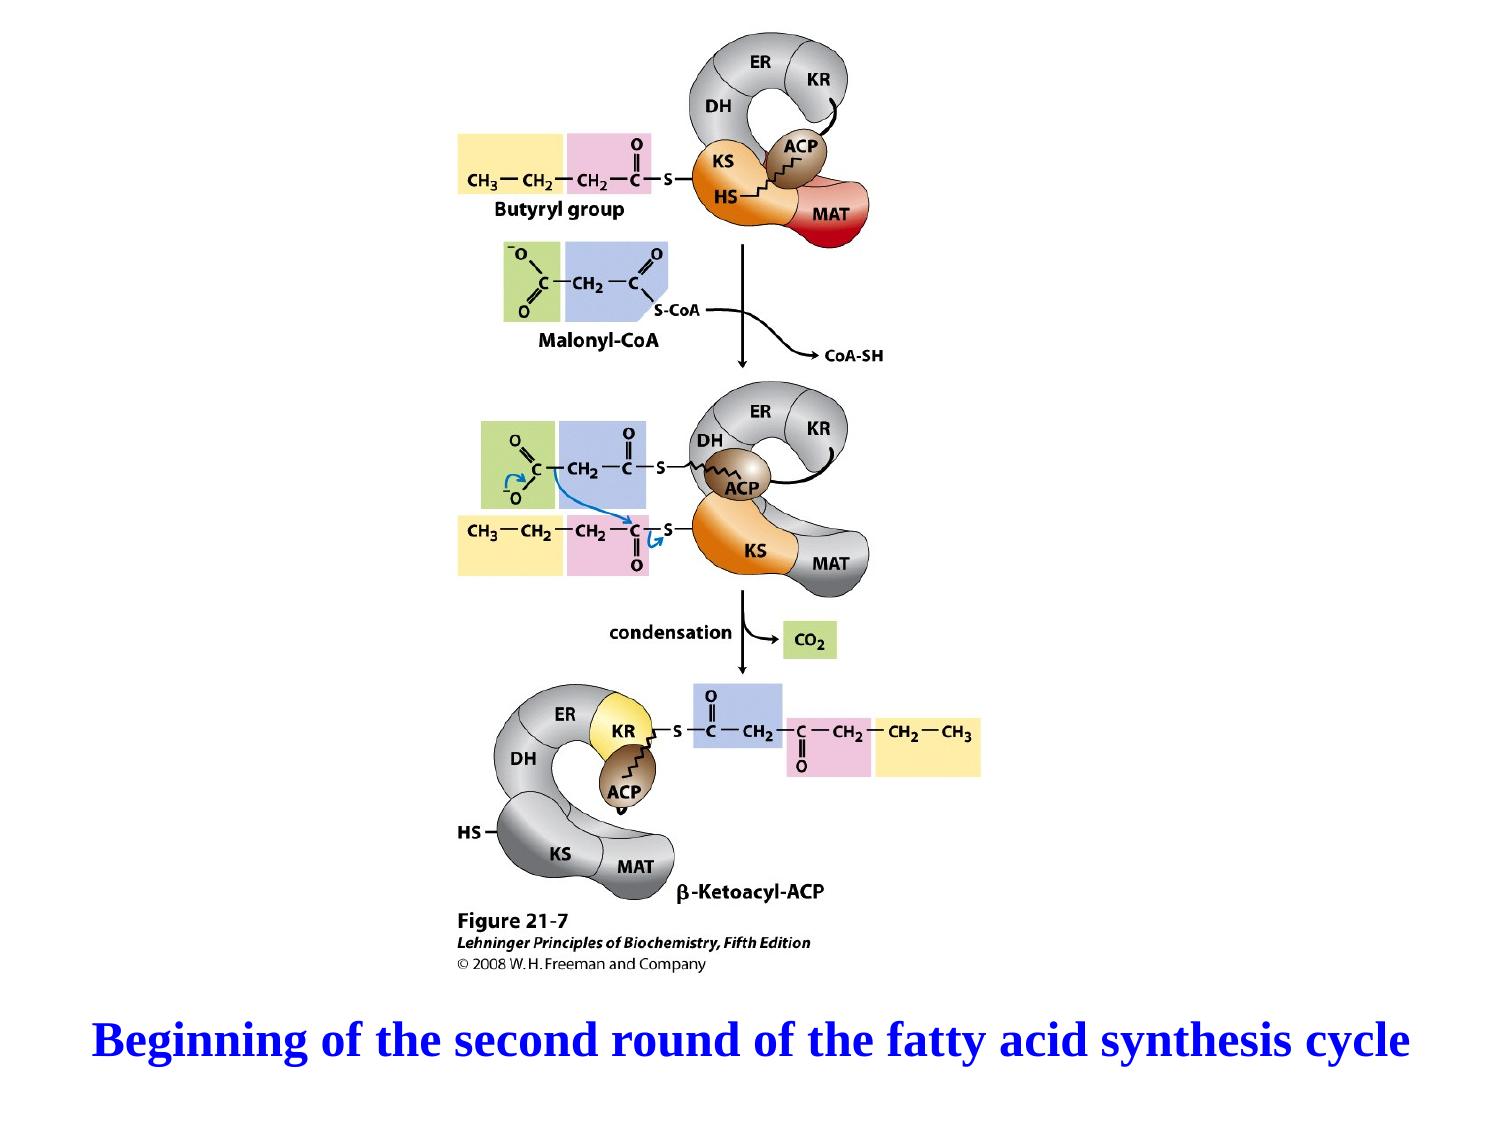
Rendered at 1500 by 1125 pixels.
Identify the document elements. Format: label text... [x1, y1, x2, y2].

text_box Beginning of the second round of the fatty acid synthesis cycle [76, 999, 1427, 1075]
picture [449, 26, 985, 977]
